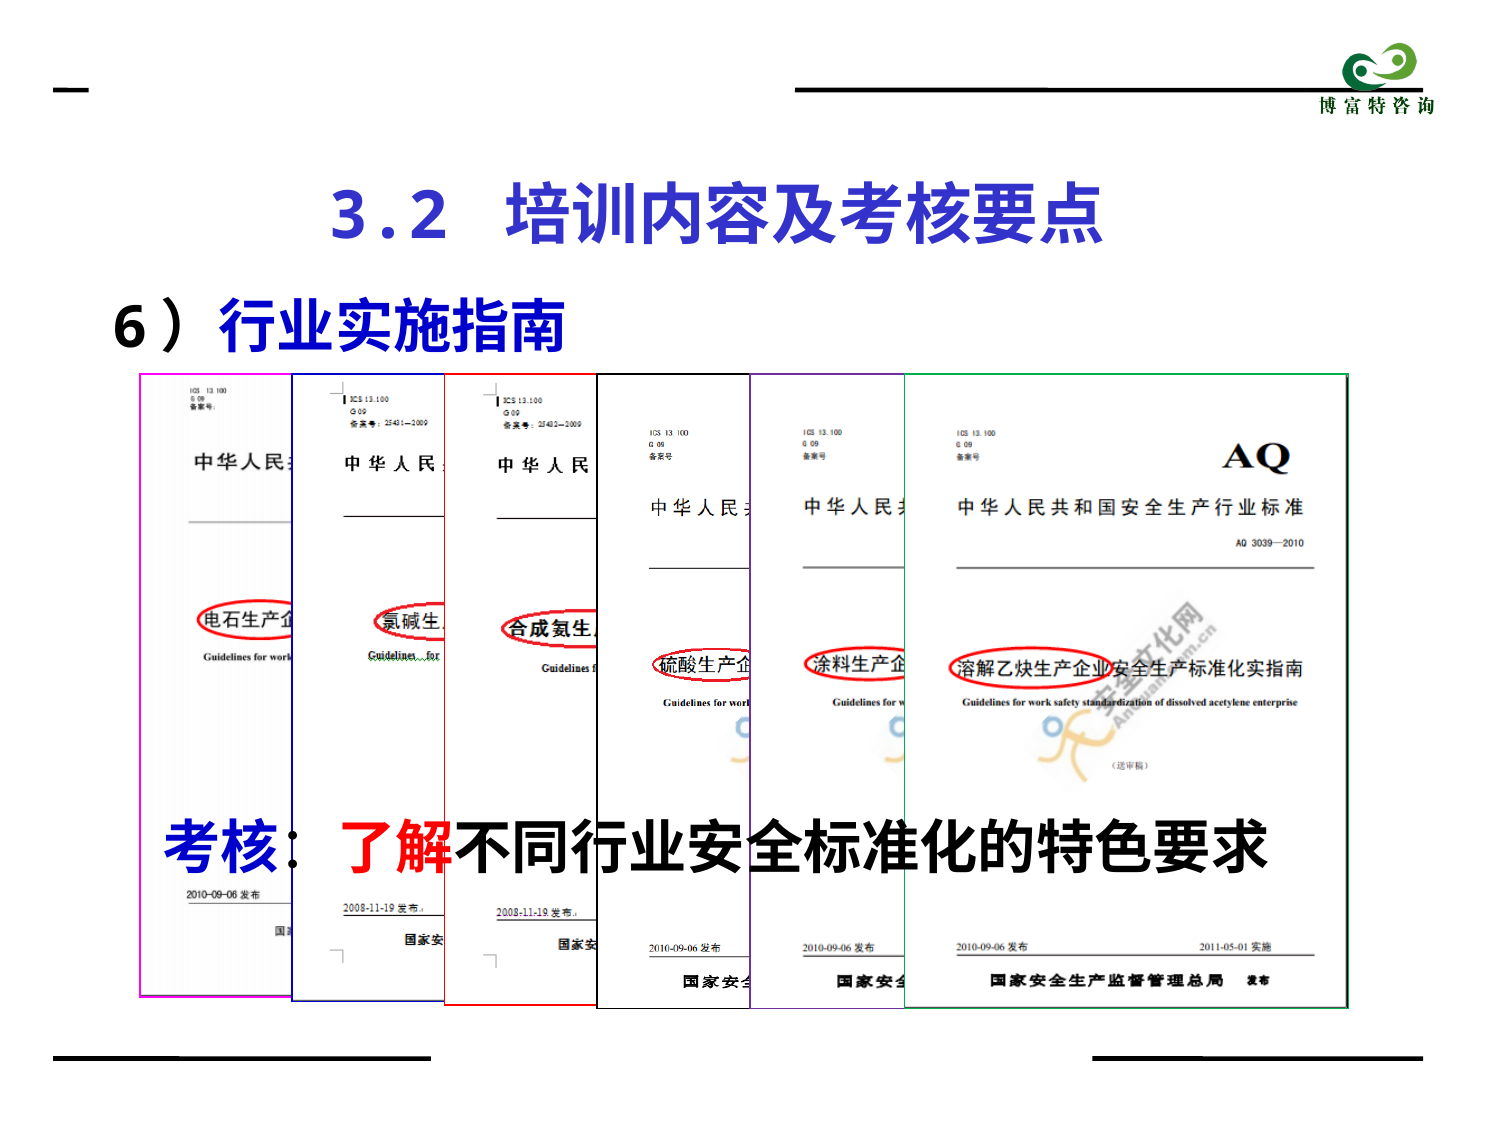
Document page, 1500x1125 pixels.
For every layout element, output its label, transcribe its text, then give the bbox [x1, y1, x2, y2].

text_box 6）行业实施指南 [98, 281, 583, 366]
text_box 3.2 培训内容及考核要点 [210, 163, 1224, 259]
picture [1305, 42, 1453, 117]
picture [140, 374, 1348, 1008]
